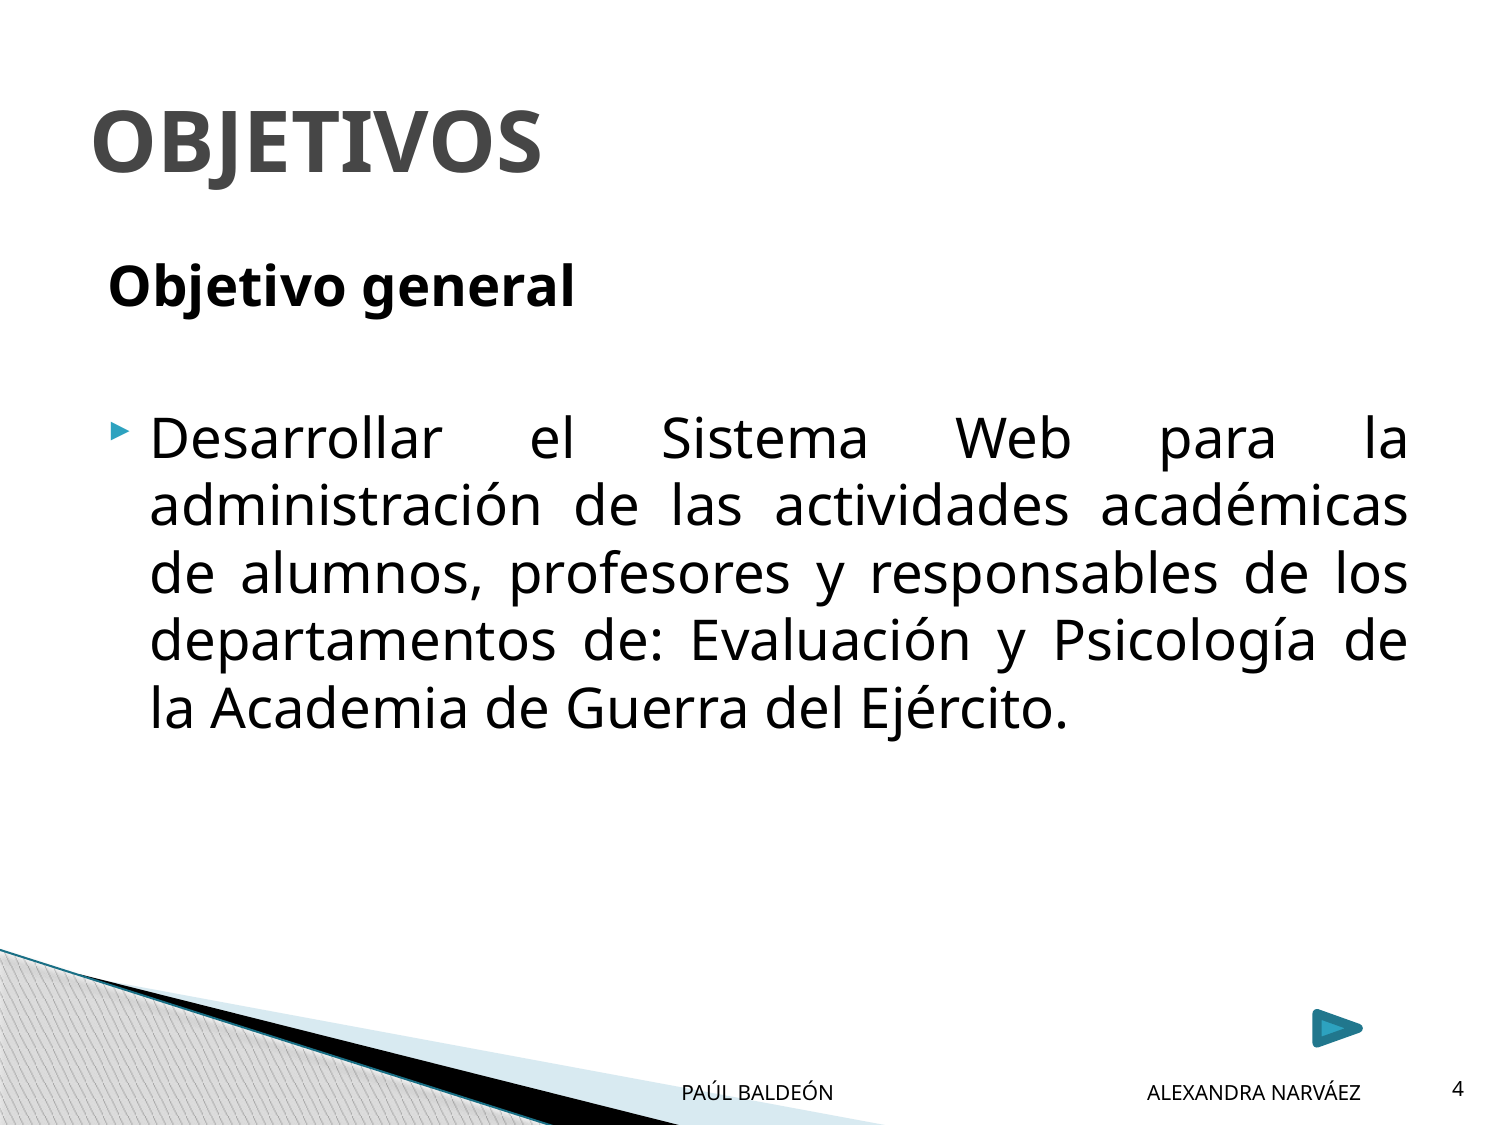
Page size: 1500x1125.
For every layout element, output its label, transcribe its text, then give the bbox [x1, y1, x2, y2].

slide_number 4 [1418, 1051, 1479, 1112]
text_box [1312, 1009, 1363, 1048]
title OBJETIVOS [75, 45, 1425, 233]
footer PAÚL BALDEÓN ALEXANDRA NARVÁEZ [466, 1034, 1376, 1113]
list Objetivo general Desarrollar el Sistema Web para la administración de las actividades académicas de alumnos, profesores y responsables de los departamentos de: Evaluación y Psicología de la Academia de Guerra del Ejército. [75, 243, 1425, 835]
